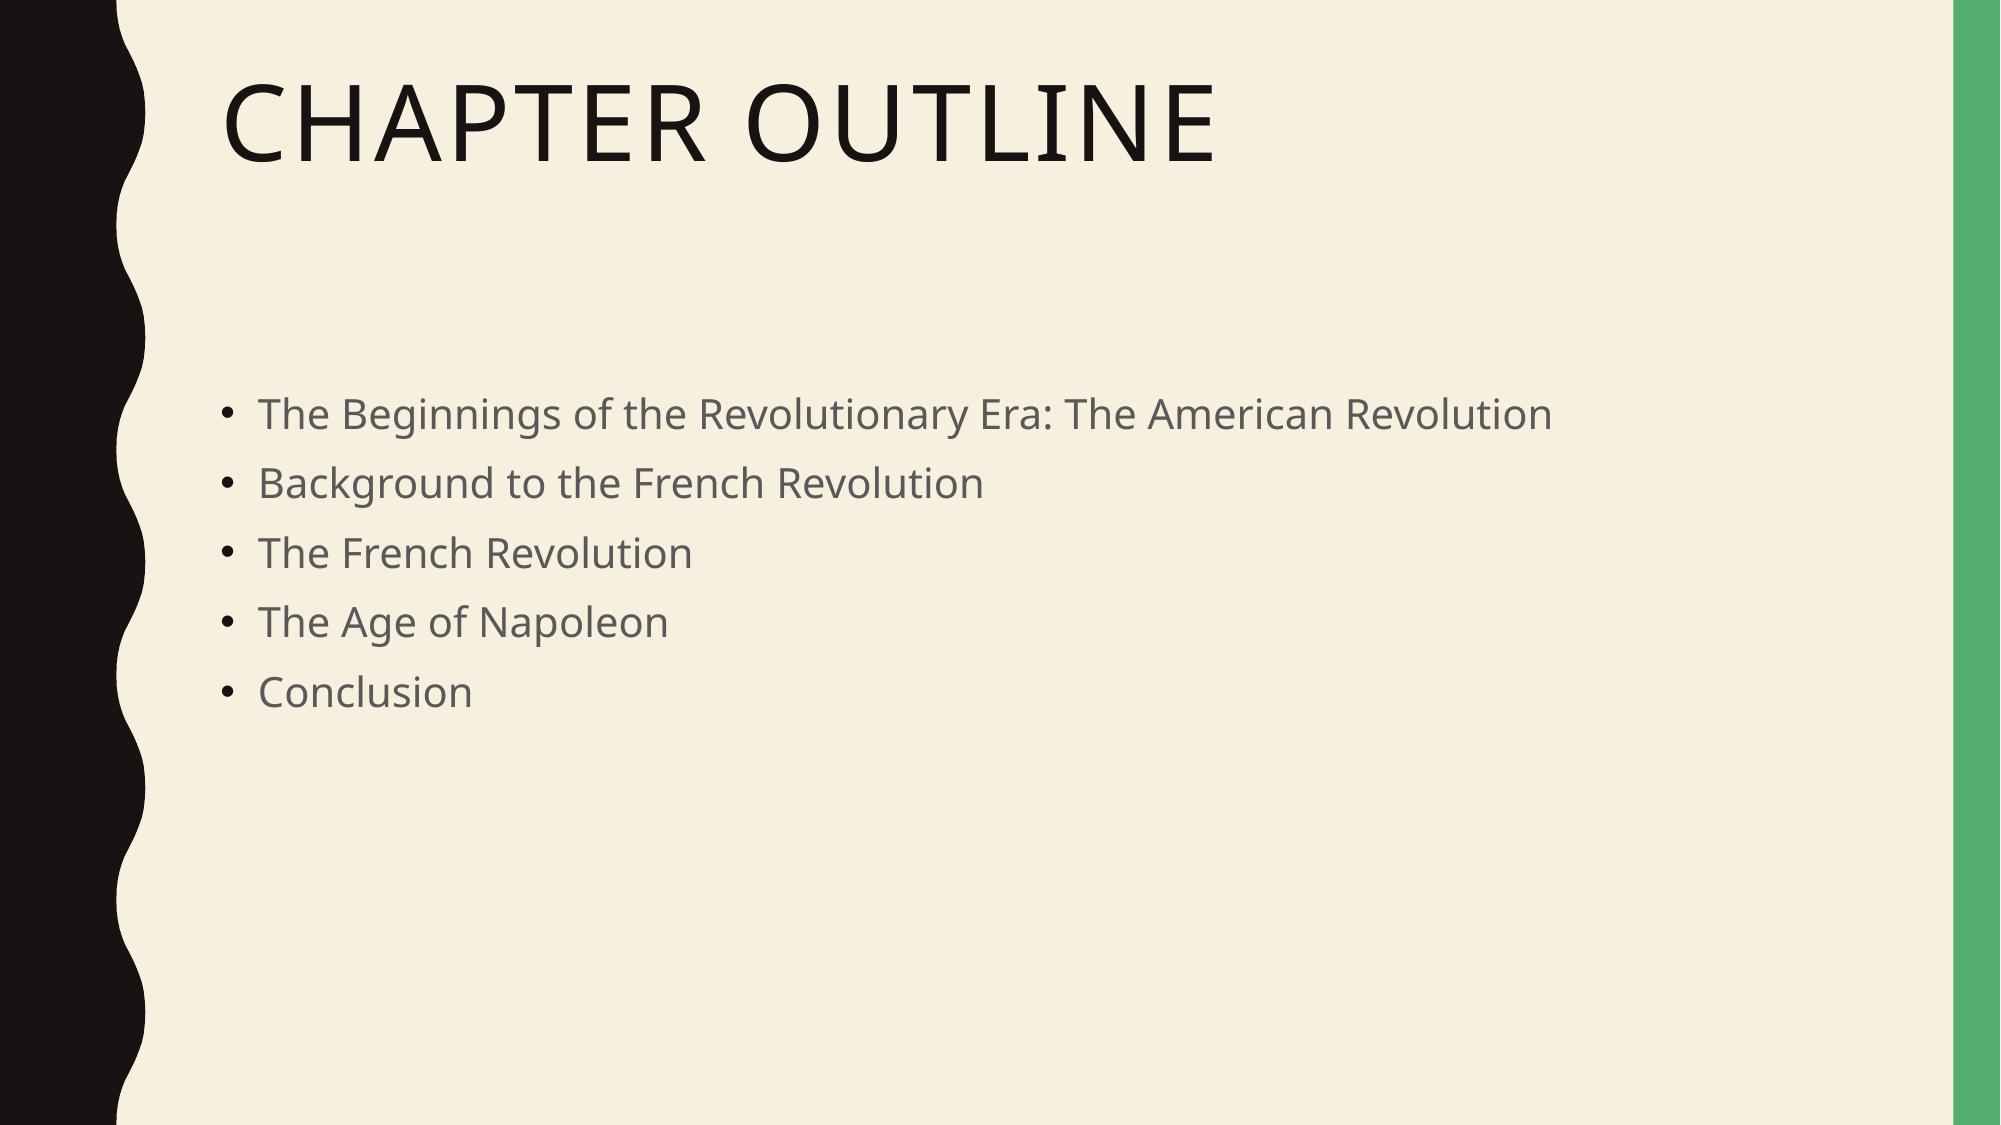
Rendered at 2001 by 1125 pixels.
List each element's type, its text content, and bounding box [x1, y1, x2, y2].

list The Beginnings of the Revolutionary Era: The American Revolution Background to the French Revolution The French Revolution The Age of Napoleon Conclusion [205, 375, 1875, 965]
title Chapter Outline [205, 62, 1875, 308]
